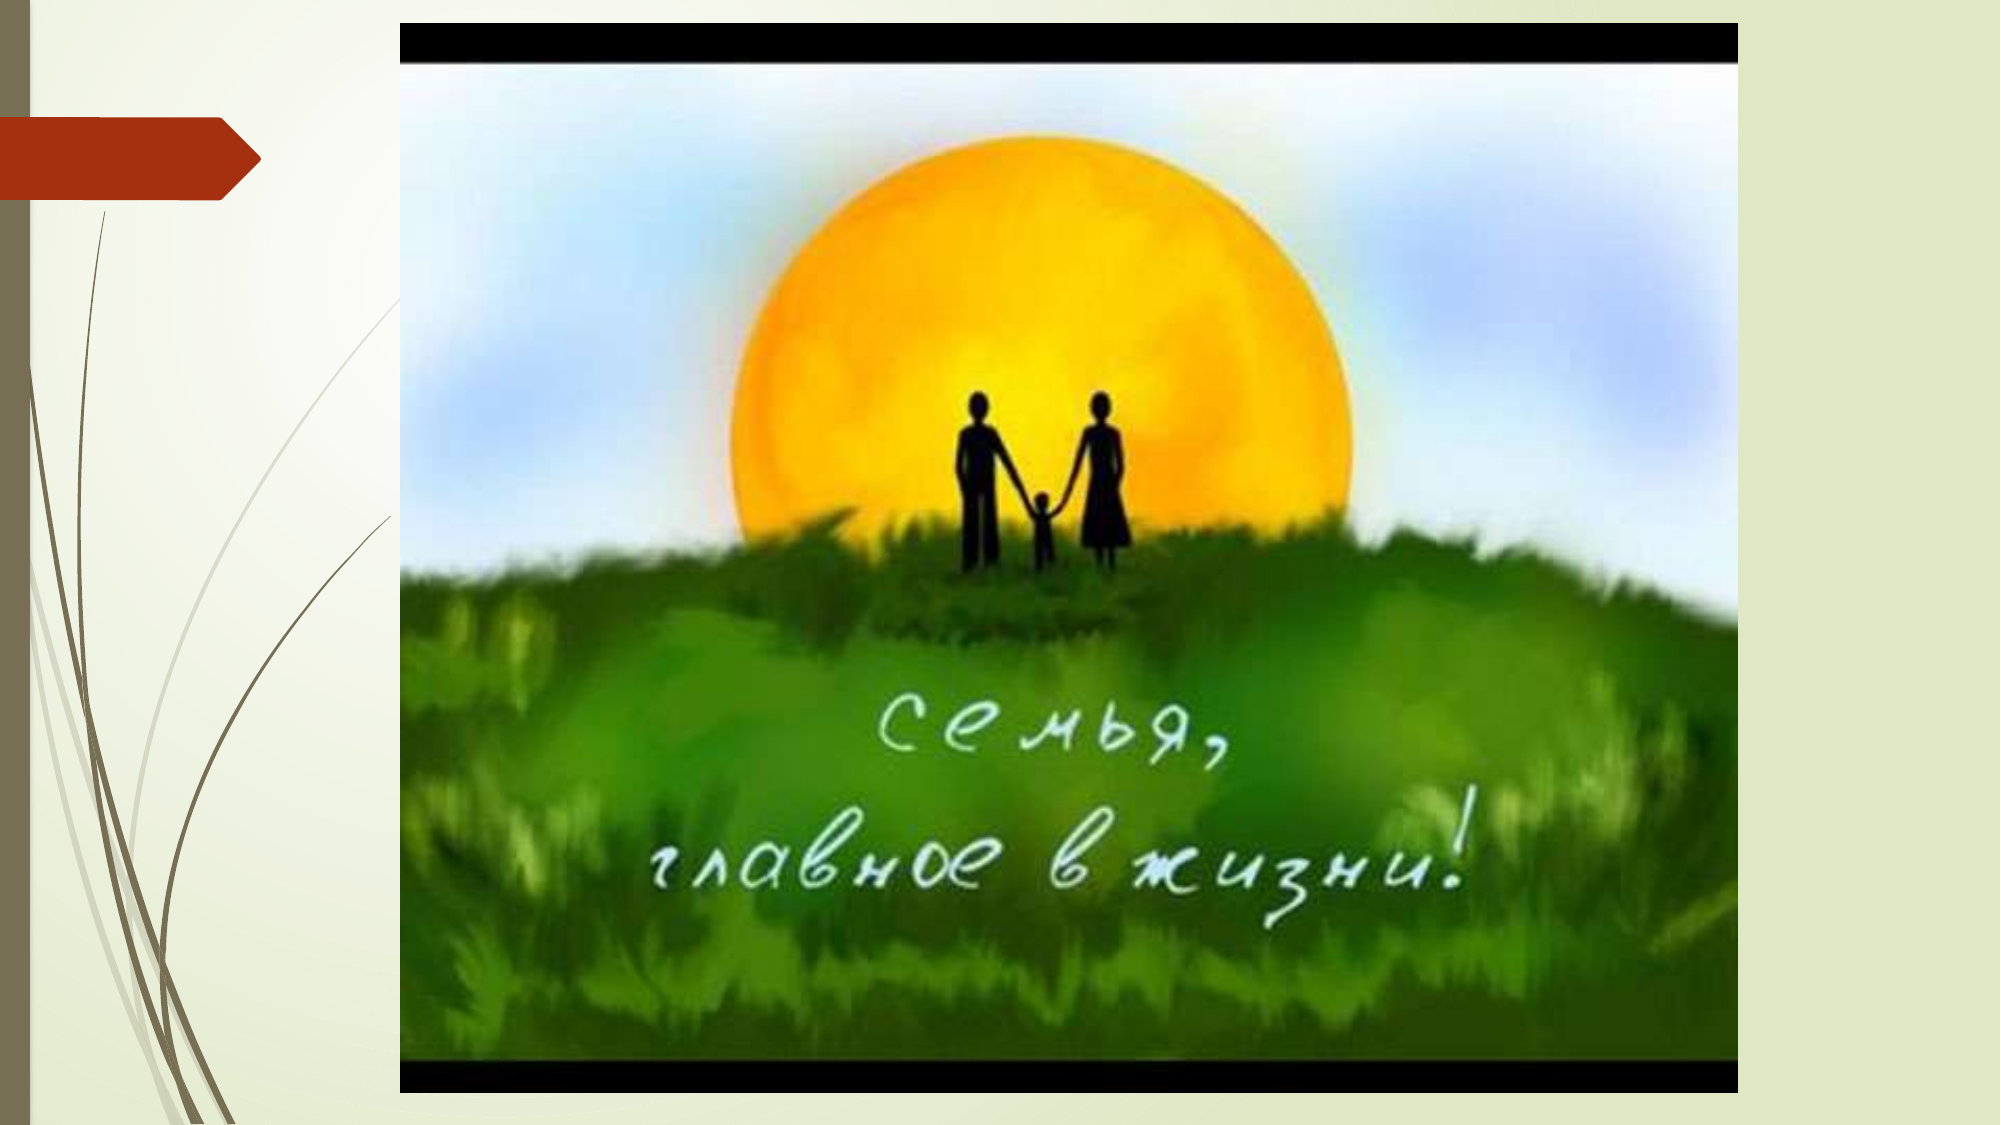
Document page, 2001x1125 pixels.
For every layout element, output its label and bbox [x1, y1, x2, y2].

picture [400, 22, 1738, 1094]
